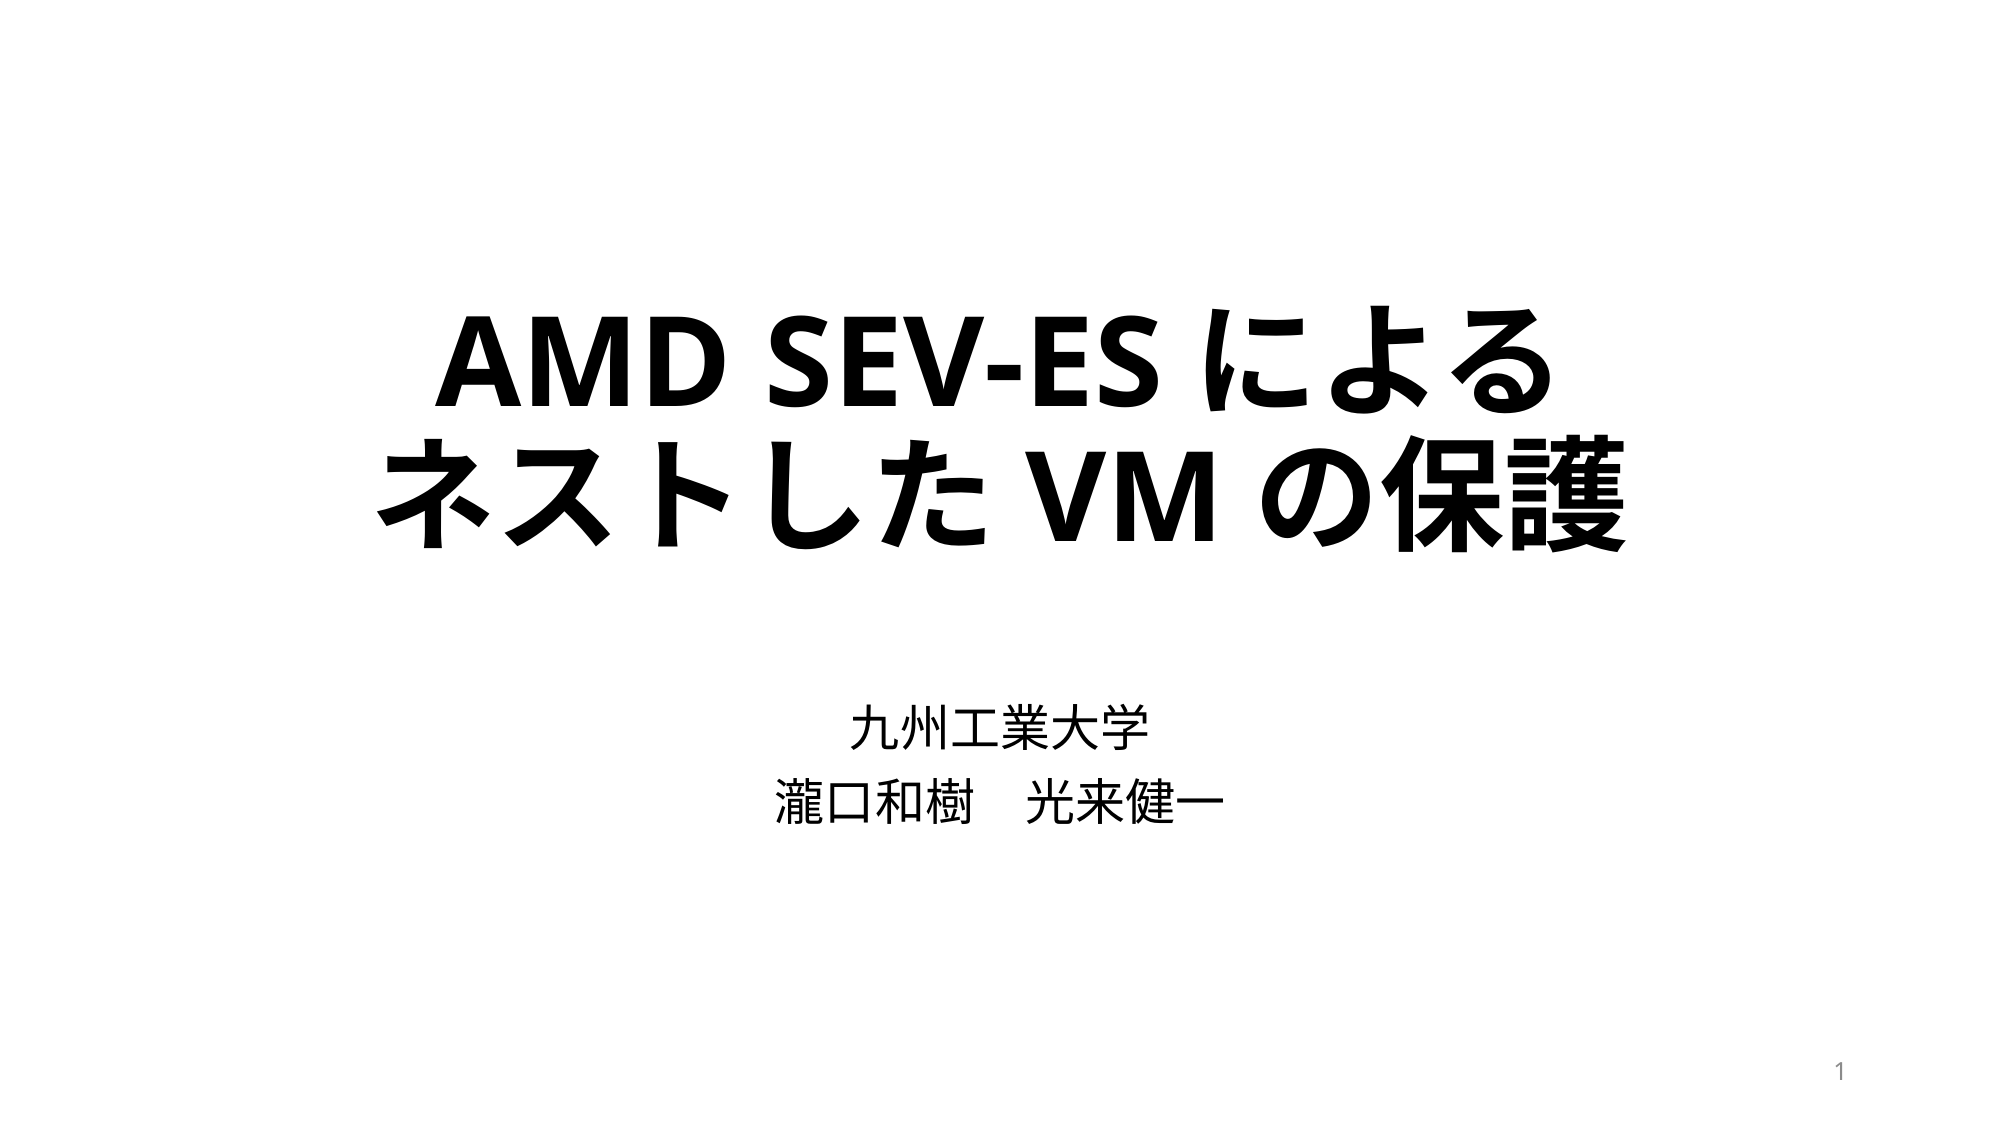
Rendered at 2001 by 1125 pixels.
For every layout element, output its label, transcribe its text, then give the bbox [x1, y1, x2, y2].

slide_number 1 [1412, 1042, 1863, 1103]
subtitle 九州工業大学 瀧口和樹 光来健一 [249, 695, 1750, 863]
title AMD SEV-ESによる ネストしたVMの保護 [249, 184, 1750, 576]
